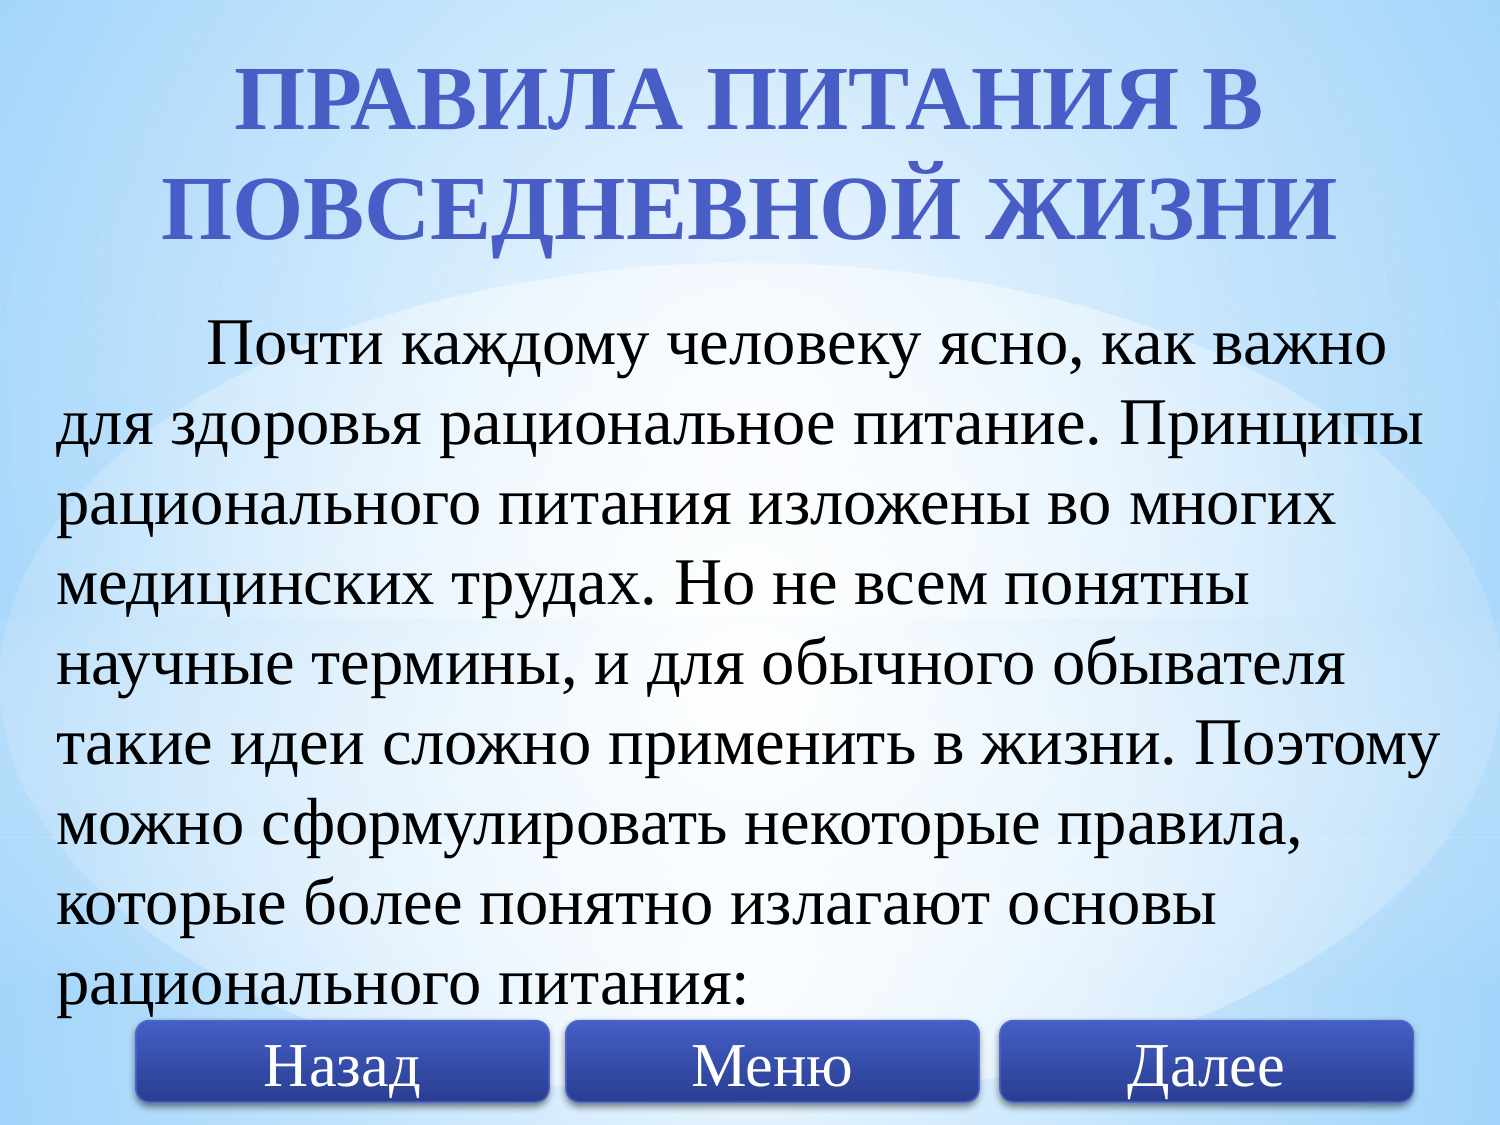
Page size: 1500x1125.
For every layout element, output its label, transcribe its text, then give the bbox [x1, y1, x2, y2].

text_box Почти каждому человеку ясно, как важно для здоровья рациональное питание. Принципы рационального питания изложены во многих медицинских трудах. Но не всем понятны научные термины, и для обычного обывателя такие идеи сложно применить в жизни. Поэтому можно сформулировать некоторые правила, которые более понятно излагают основы рационального питания: [41, 290, 1471, 1071]
text_box Меню [565, 1019, 981, 1103]
text_box Назад [135, 1019, 550, 1103]
text_box Далее [999, 1019, 1415, 1103]
title Правила питания в повседневной жизни [0, 30, 1500, 219]
